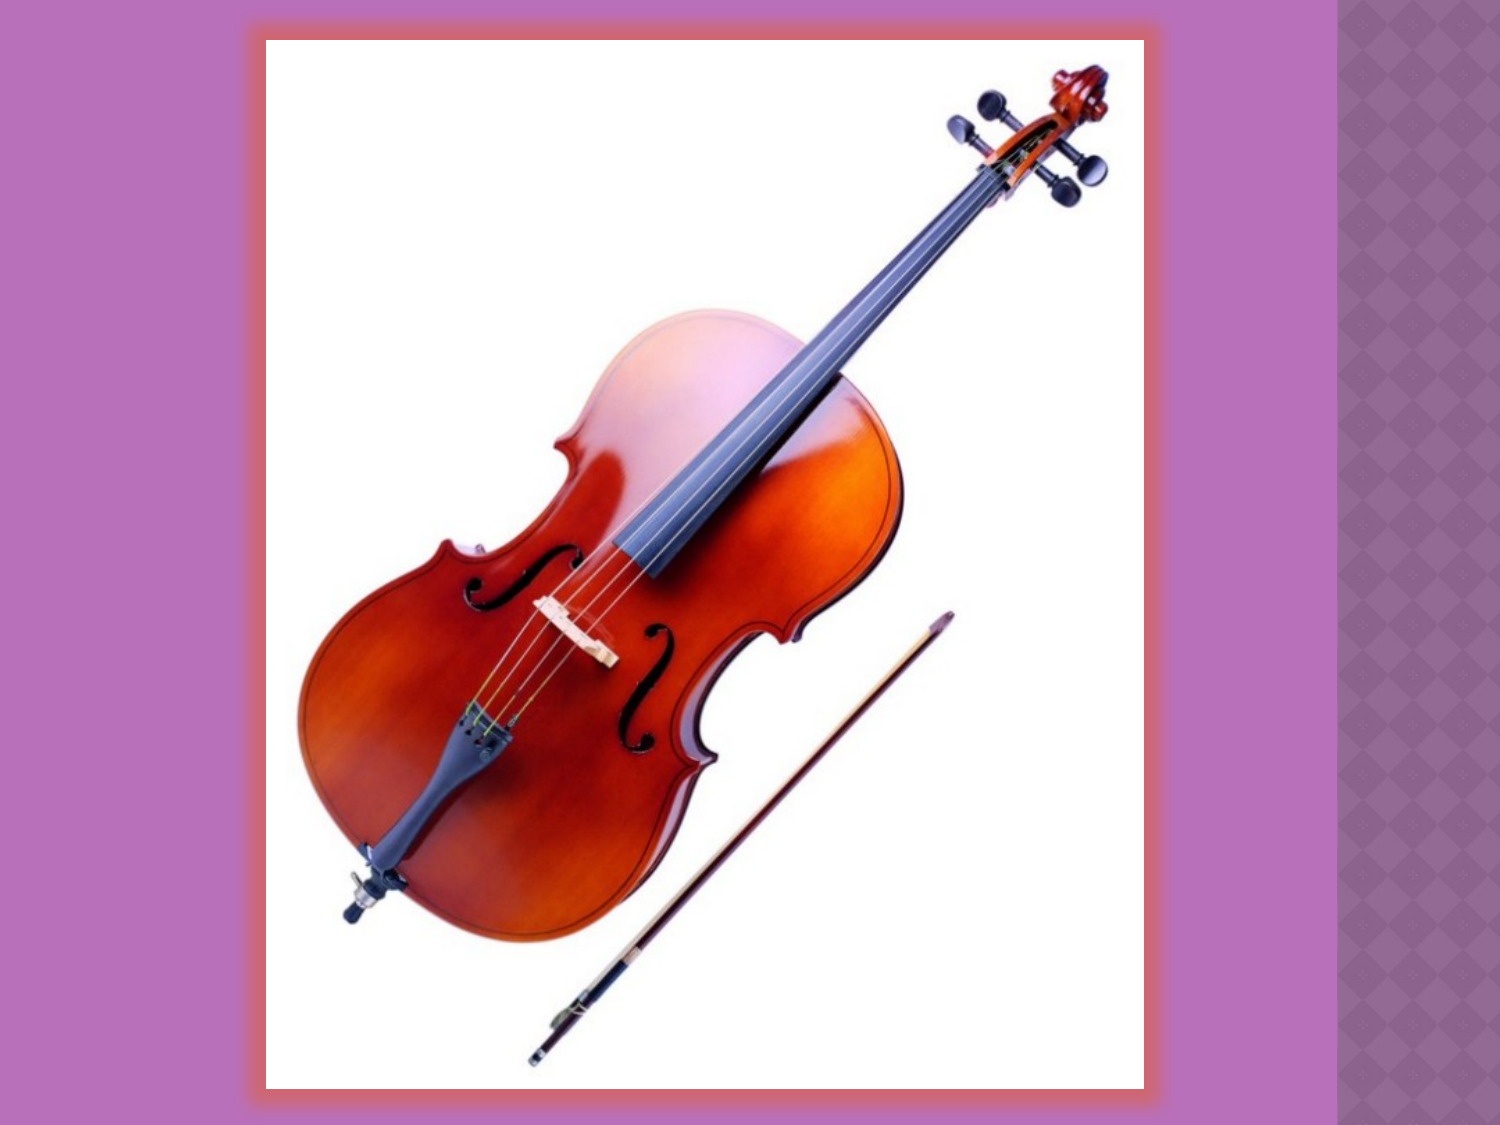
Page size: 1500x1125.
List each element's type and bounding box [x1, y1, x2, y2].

picture [266, 40, 1144, 1090]
